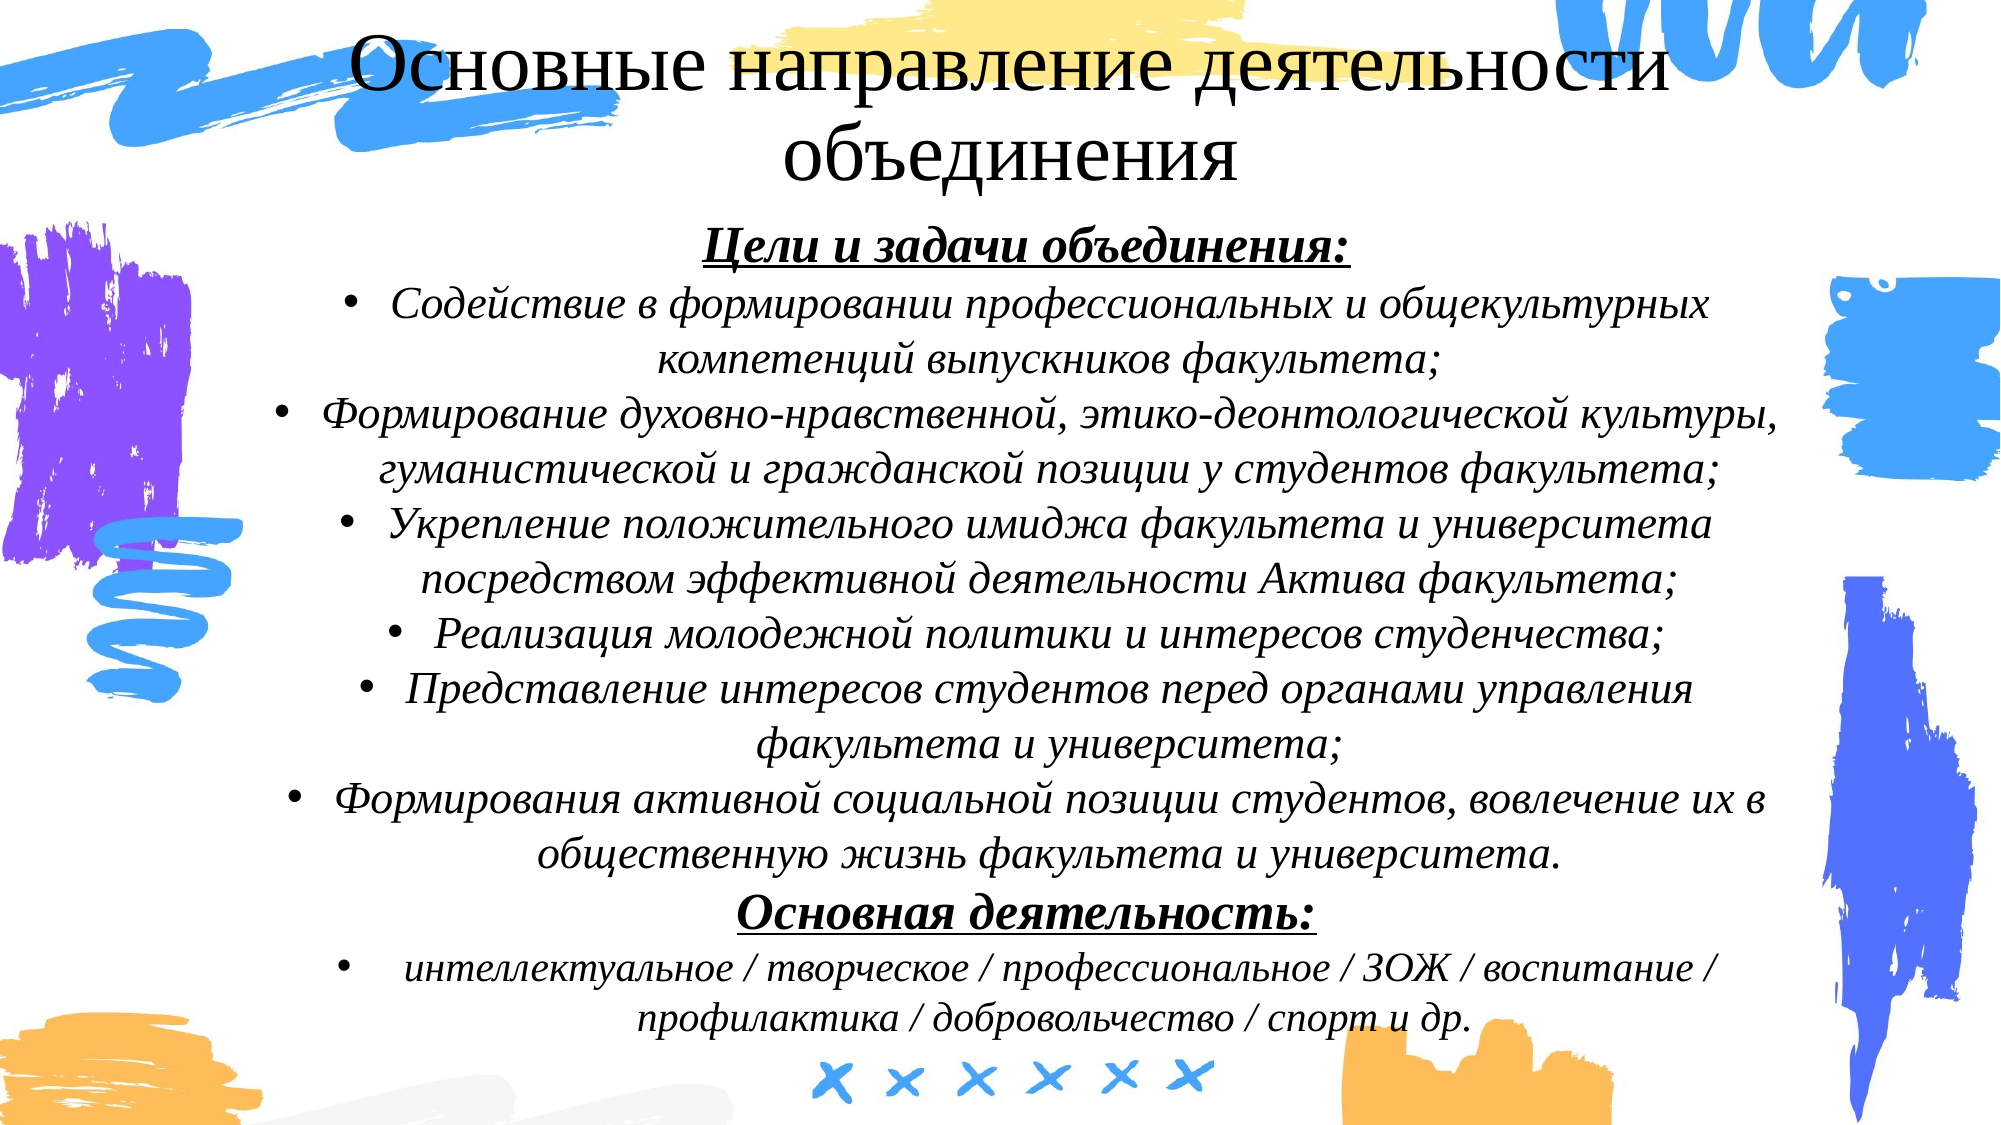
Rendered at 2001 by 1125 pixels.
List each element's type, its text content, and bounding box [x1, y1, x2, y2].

picture [0, 0, 2001, 1125]
title Основные направление деятельности объединения [147, 0, 1873, 218]
text_box Цели и задачи объединения: Содействие в формировании профессиональных и общекультурных компетенций выпускников факультета; Формирование духовно-нравственной, этико-деонтологической культуры, гуманистической и гражданской позиции у студентов факультета; Укрепление положительного имиджа факультета и университета посредством эффективной деятельности Актива факультета; Реализация молодежной политики и интересов студенчества; Представление интересов студентов перед органами управления факультета и университета; Формирования активной социальной позиции студентов, вовлечение их в общественную жизнь факультета и университета. Основная деятельность: интеллектуальное / творческое / профессиональное / ЗОЖ / воспитание / профилактика / добровольчество / спорт и др. [255, 202, 1799, 1093]
